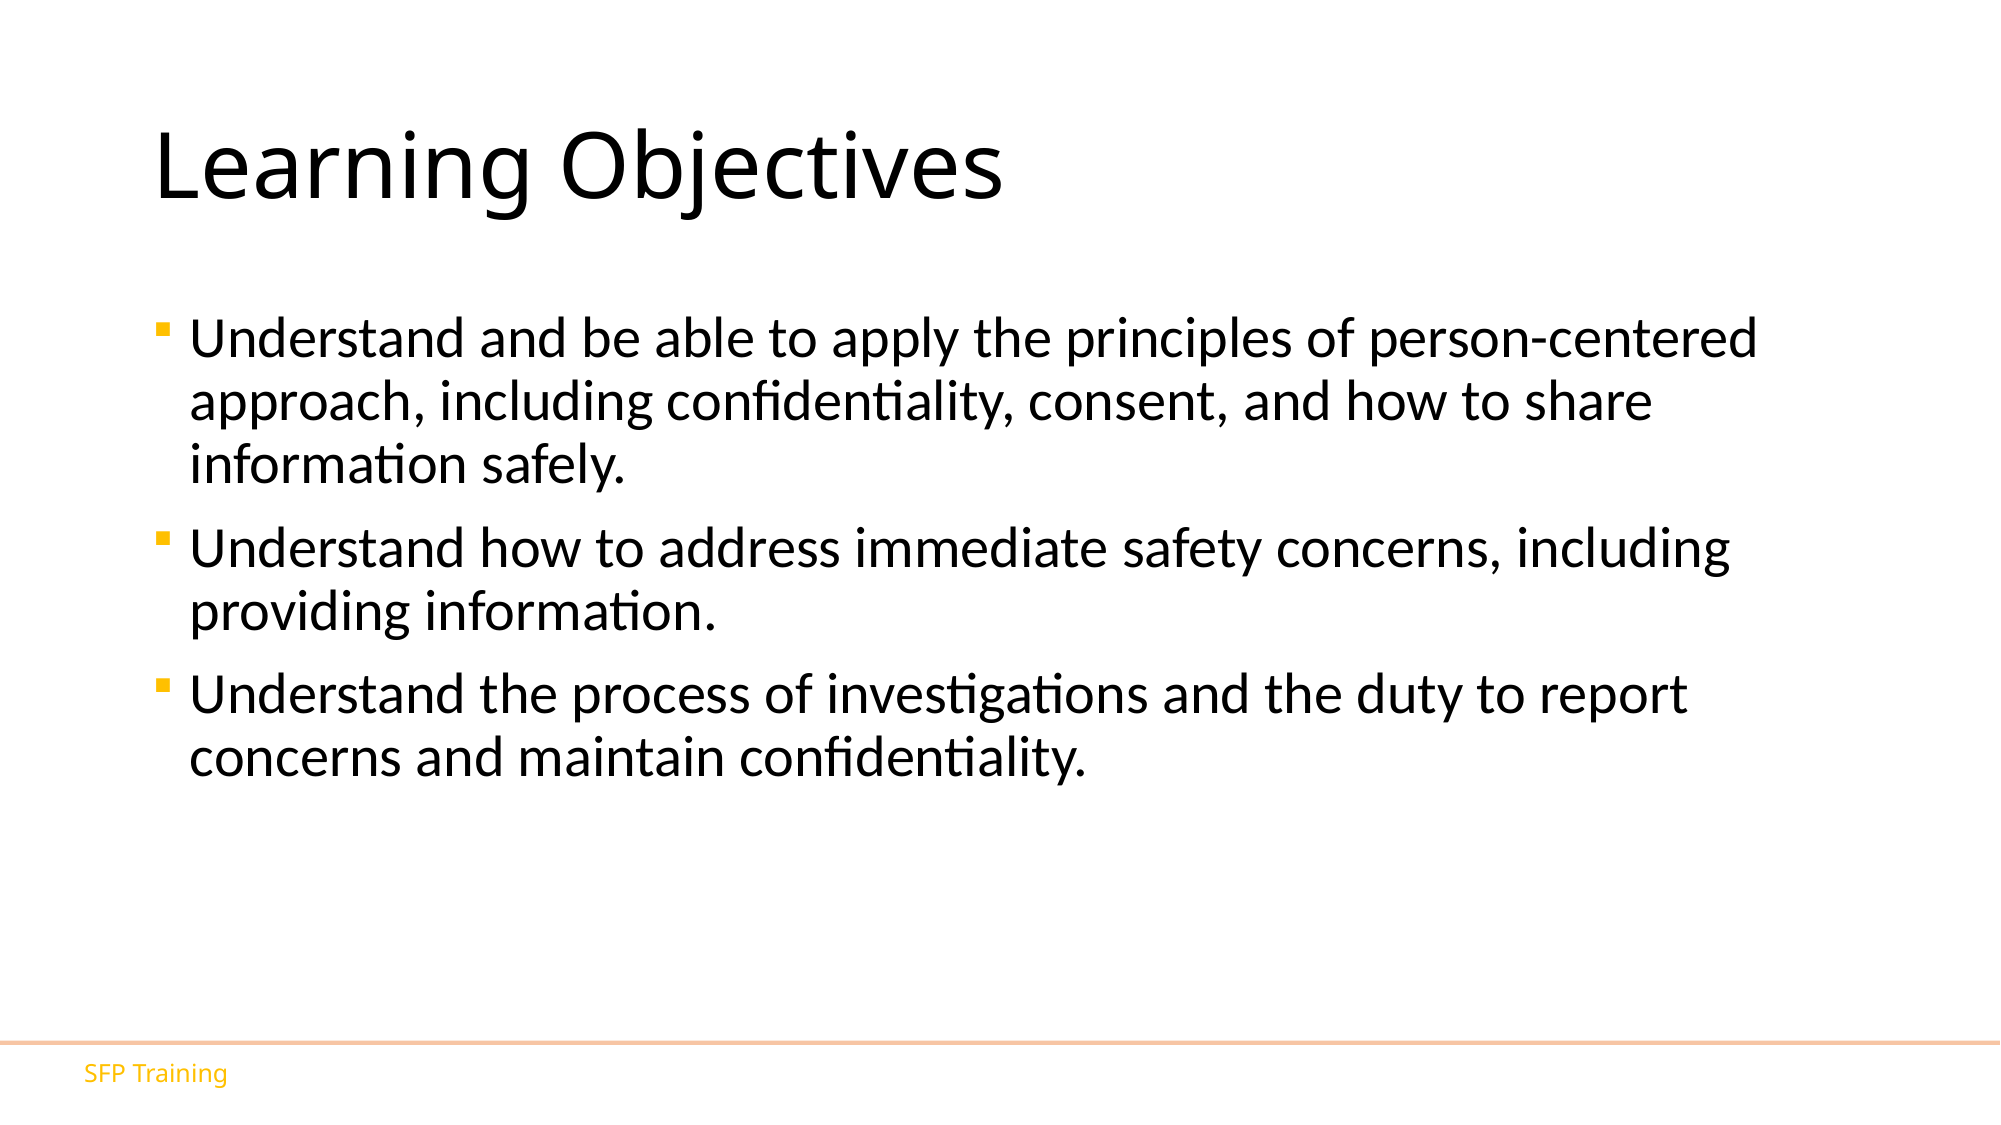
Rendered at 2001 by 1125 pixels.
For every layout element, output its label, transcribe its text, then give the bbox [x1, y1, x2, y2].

list Understand and be able to apply the principles of person-centered approach, including confidentiality, consent, and how to share information safely. Understand how to address immediate safety concerns, including providing information. Understand the process of investigations and the duty to report concerns and maintain confidentiality. [137, 299, 1863, 1014]
footer SFP Training [0, 1045, 494, 1103]
title Learning Objectives [137, 59, 1863, 278]
